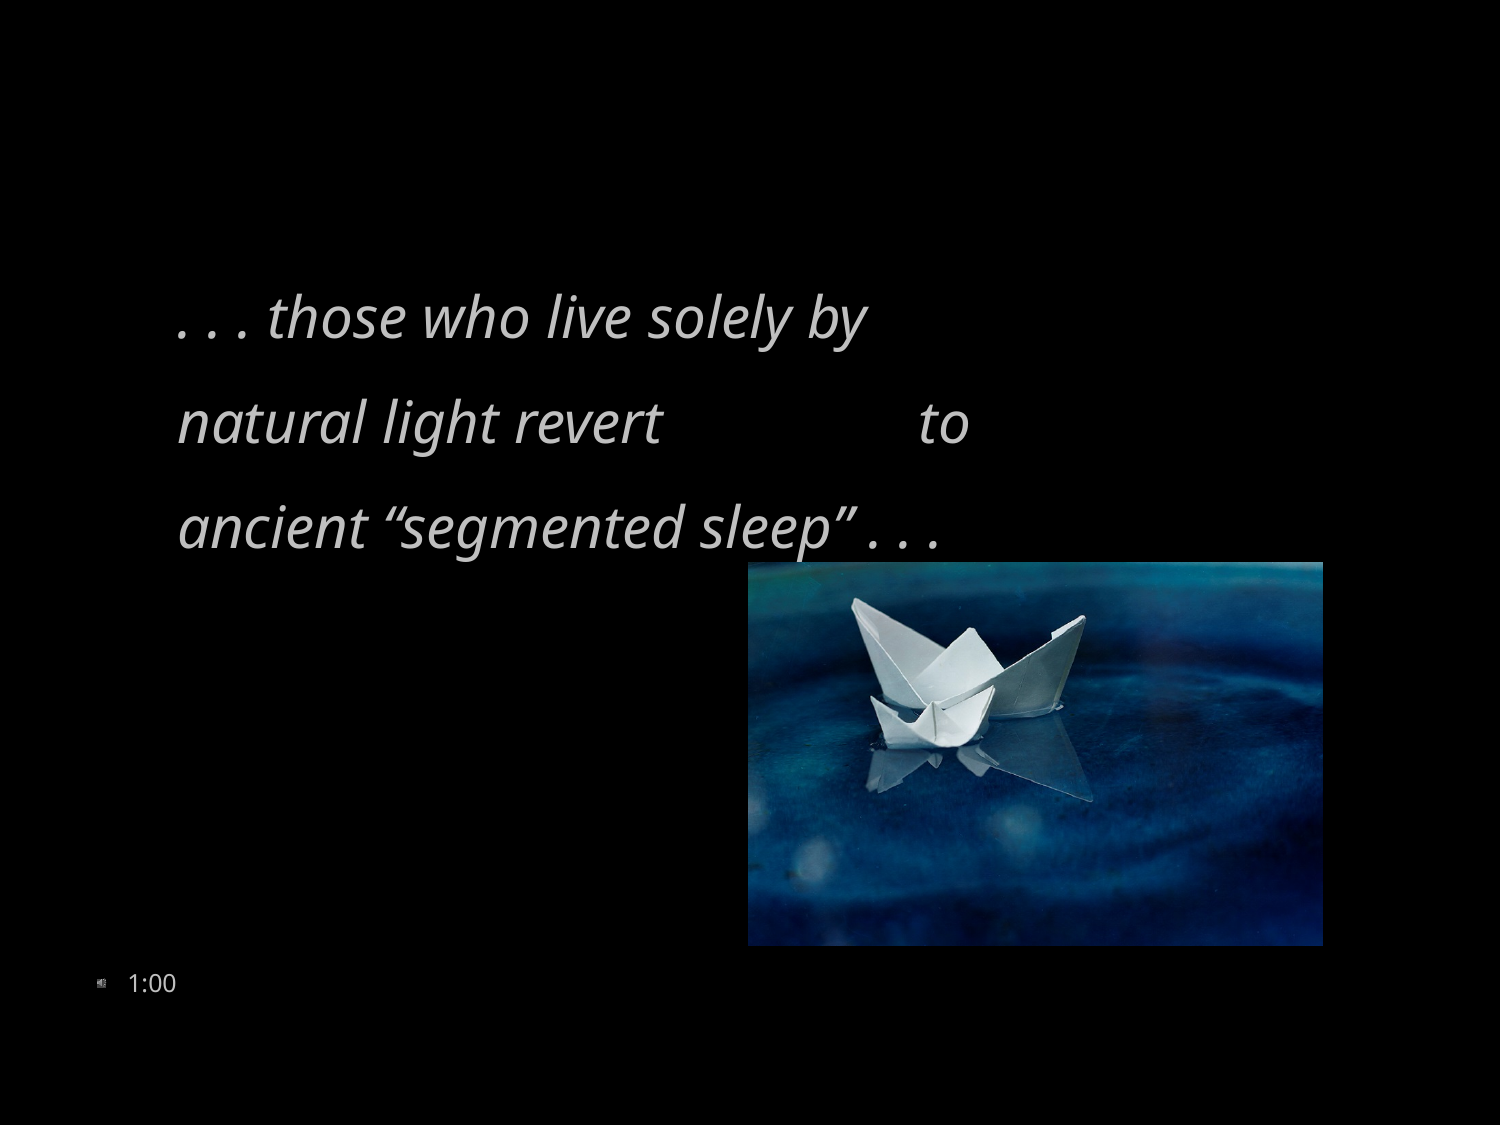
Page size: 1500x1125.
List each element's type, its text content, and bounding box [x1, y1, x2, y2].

picture [96, 977, 108, 989]
text_box 1:00 [112, 960, 288, 1006]
text_box . . . those who live solely by natural light revert ……….to ancient “segmented sleep” . . . [162, 237, 1036, 568]
picture [1131, 562, 1323, 572]
picture [748, 562, 1323, 946]
